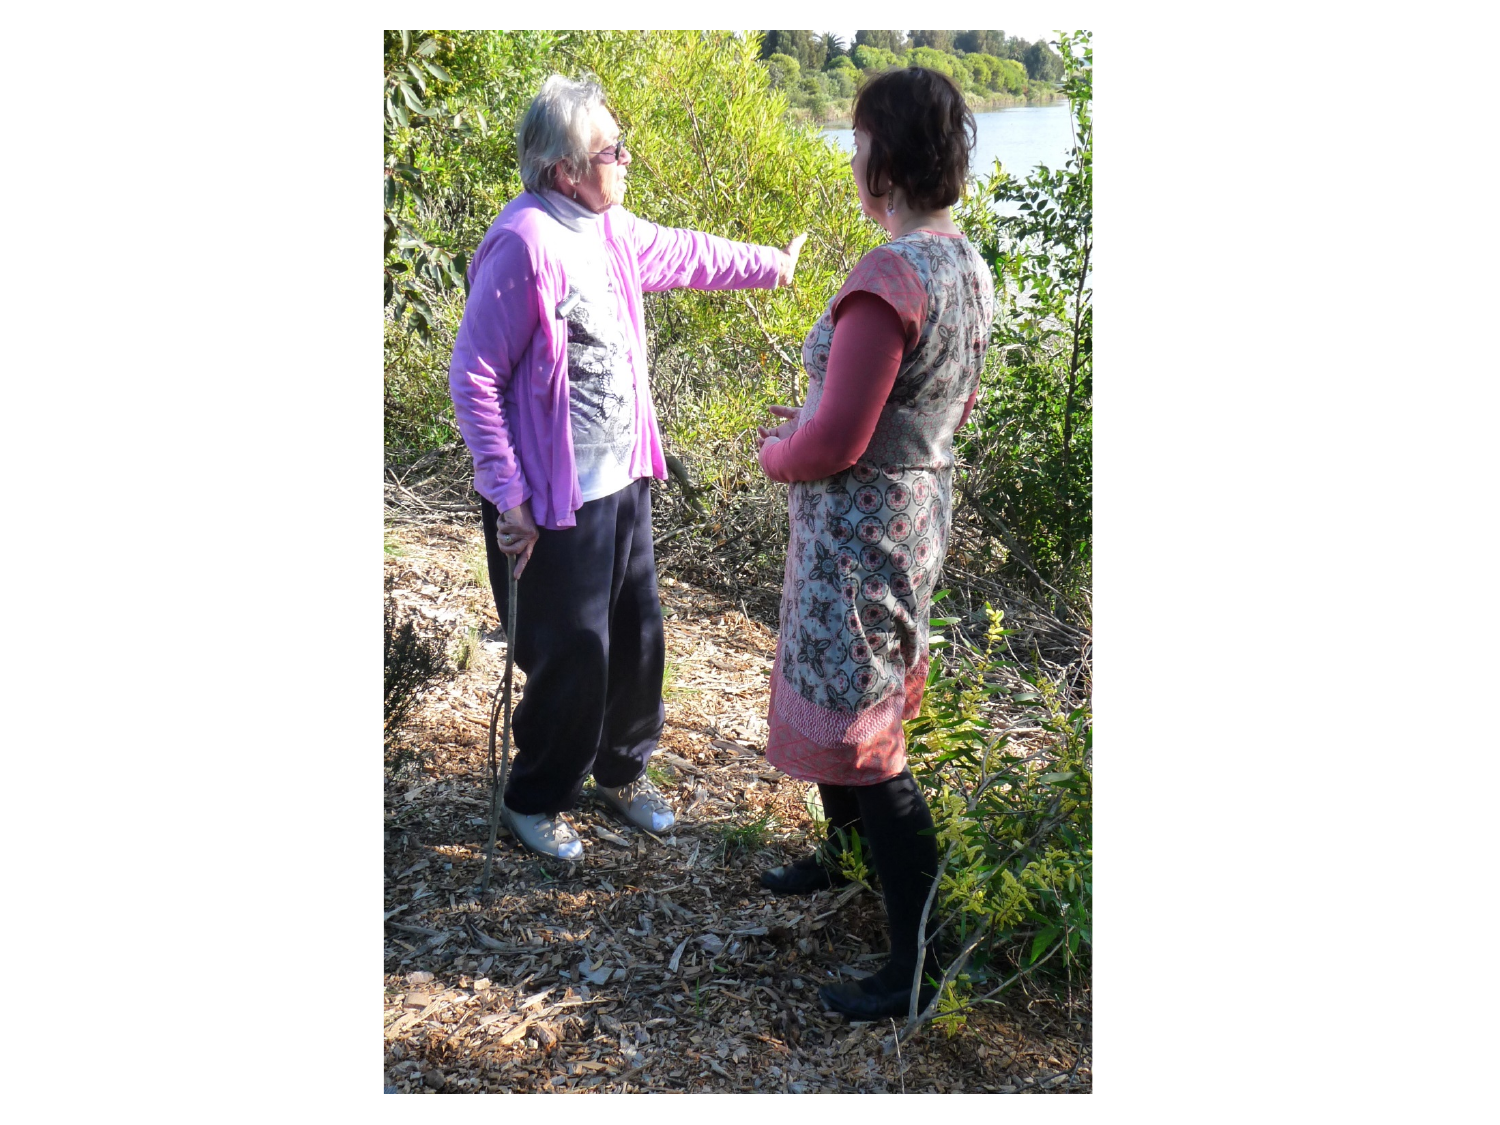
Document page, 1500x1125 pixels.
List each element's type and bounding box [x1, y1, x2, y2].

picture [383, 30, 1093, 1095]
